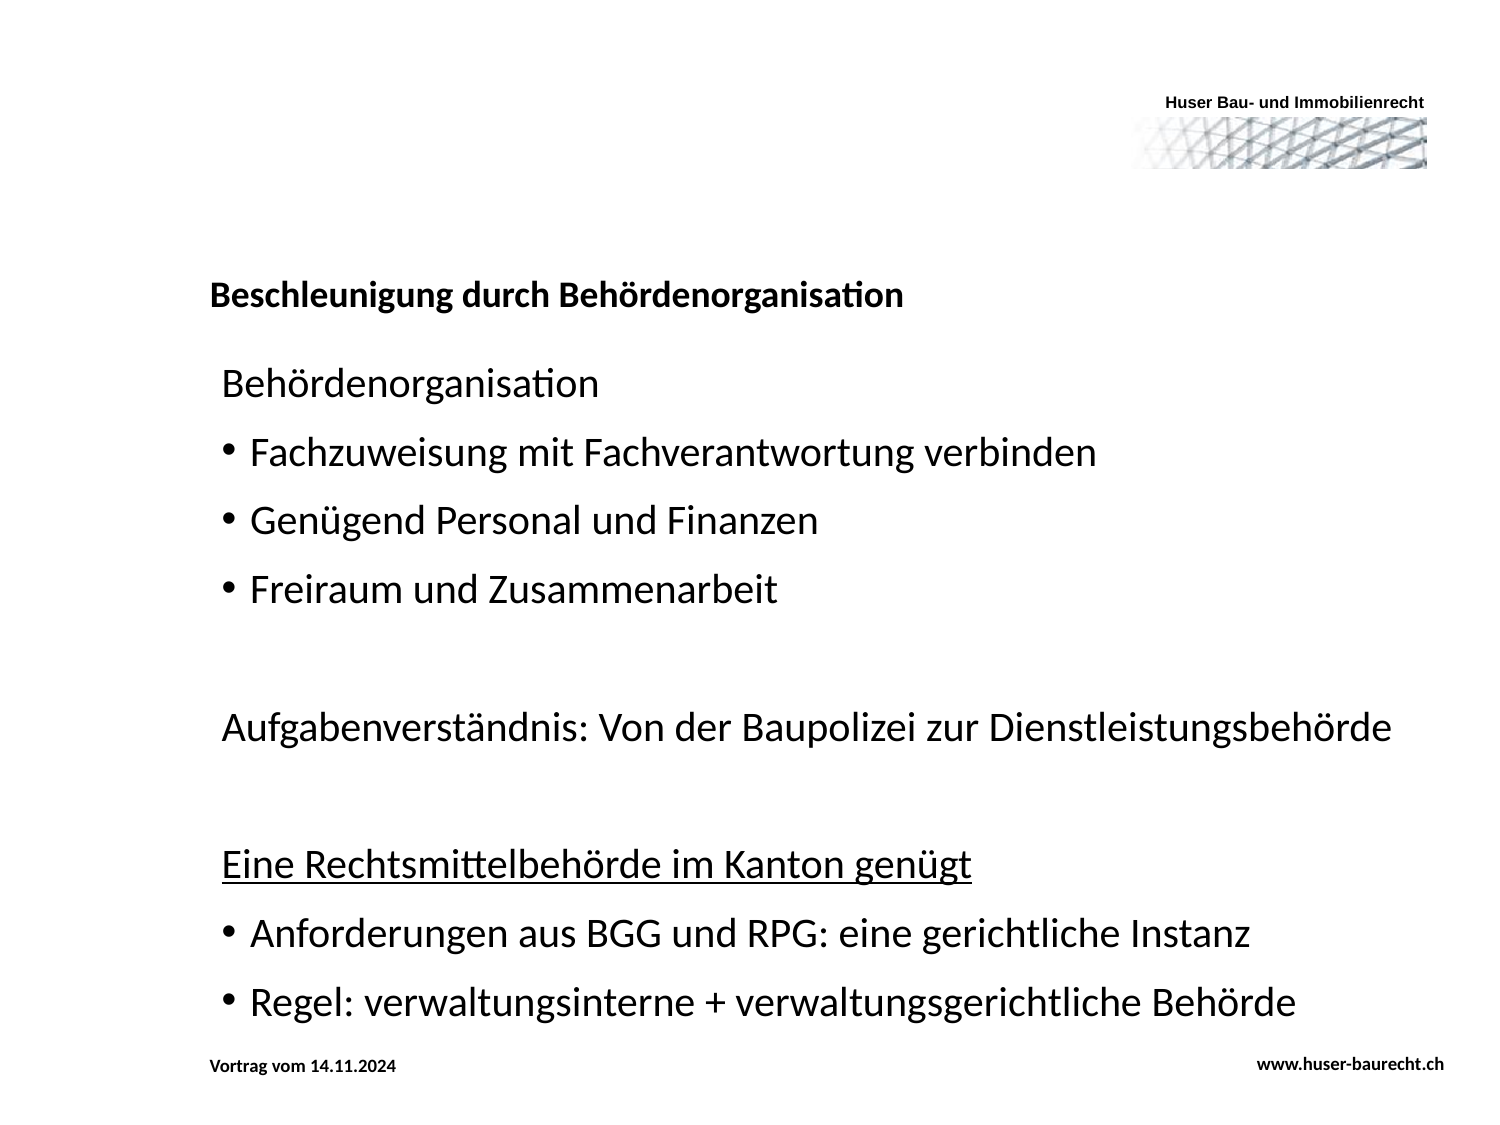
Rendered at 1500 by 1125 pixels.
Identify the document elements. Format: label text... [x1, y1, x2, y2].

text_box www.huser-baurecht.ch [1116, 1021, 1459, 1082]
picture [1131, 117, 1428, 169]
text_box Vortrag vom 14.11.2024 [194, 1046, 597, 1085]
title Beschleunigung durch Behördenorganisation [194, 246, 1388, 339]
text_box Huser Bau- und Immobilienrecht [1135, 84, 1440, 119]
subtitle Behördenorganisation Fachzuweisung mit Fachverantwortung verbinden Genügend Personal und Finanzen Freiraum und Zusammenarbeit Aufgabenverständnis: Von der Baupolizei zur Dienstleistungsbehörde Eine Rechtsmittelbehörde im Kanton genügt Anforderungen aus BGG und RPG: eine gerichtliche Instanz Regel: verwaltungsinterne + verwaltungsgerichtliche Behörde [206, 338, 1436, 1047]
